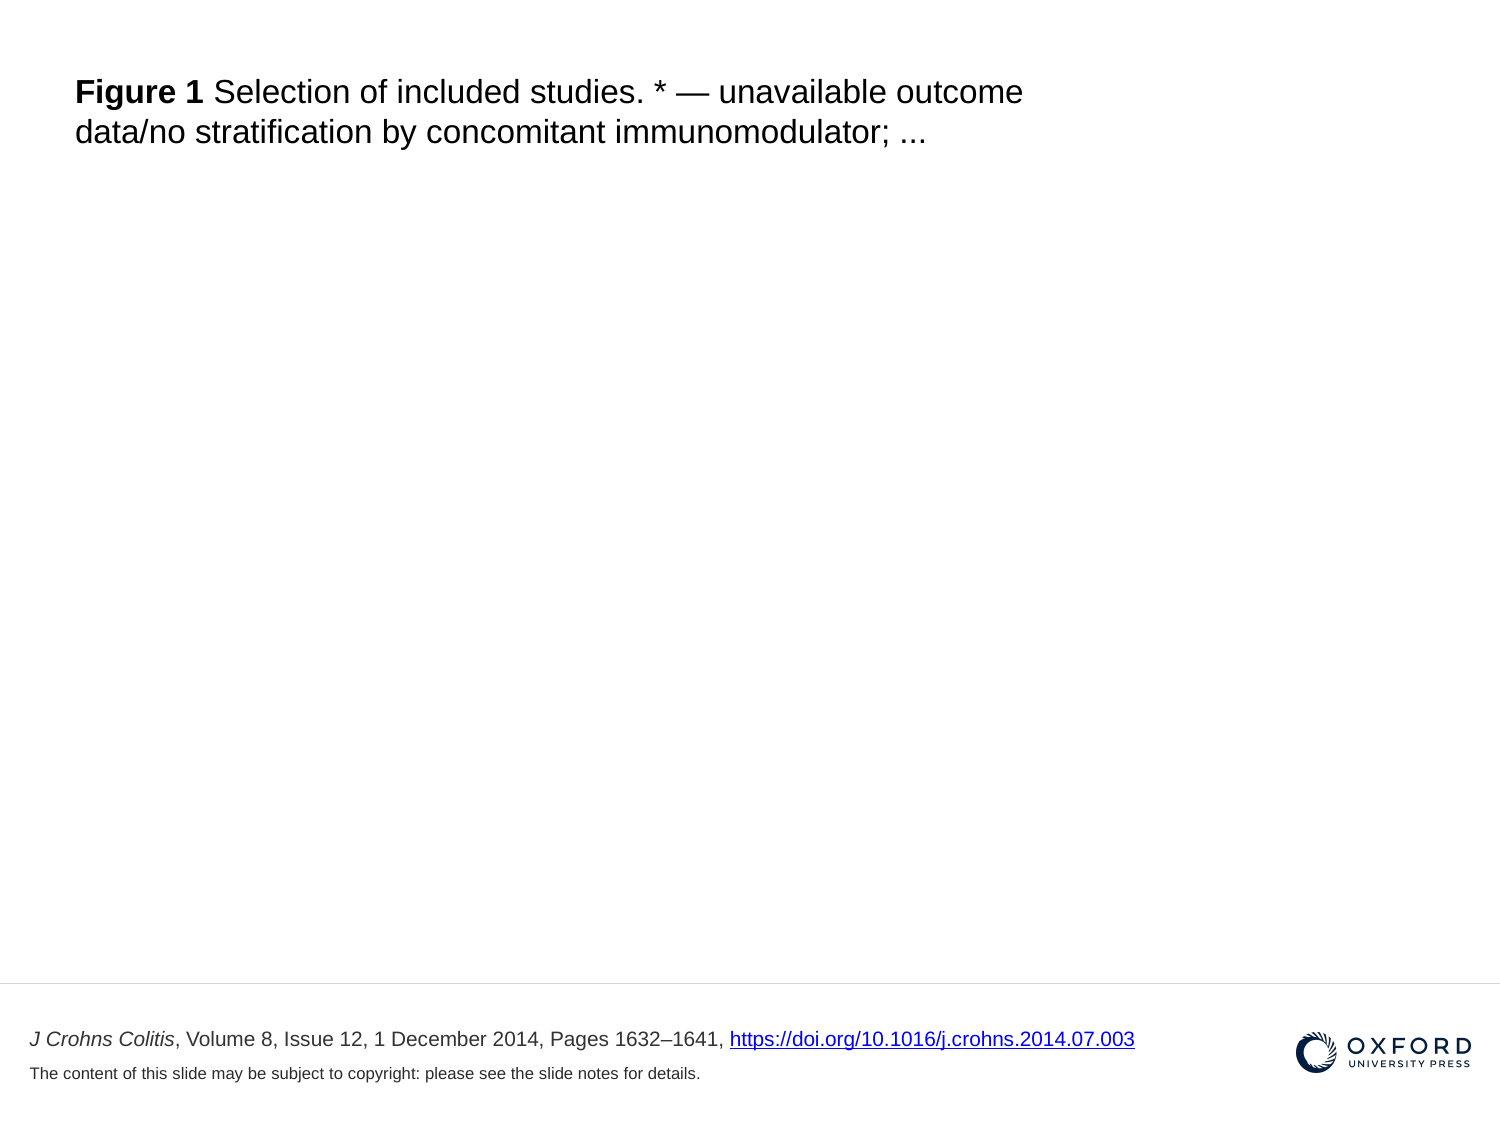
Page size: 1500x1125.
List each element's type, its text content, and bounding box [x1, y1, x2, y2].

picture [1296, 1032, 1471, 1073]
footer J Crohns Colitis, Volume 8, Issue 12, 1 December 2014, Pages 1632–1641, https://doi.org/10.1016/j.crohns.2014.07.003 The content of this slide may be subject to copyright: please see the slide notes for details. [0, 983, 1260, 1125]
title Figure 1 Selection of included studies. * — unavailable outcome data/no stratification by concomitant immunomodulator; ... [75, 69, 1078, 171]
